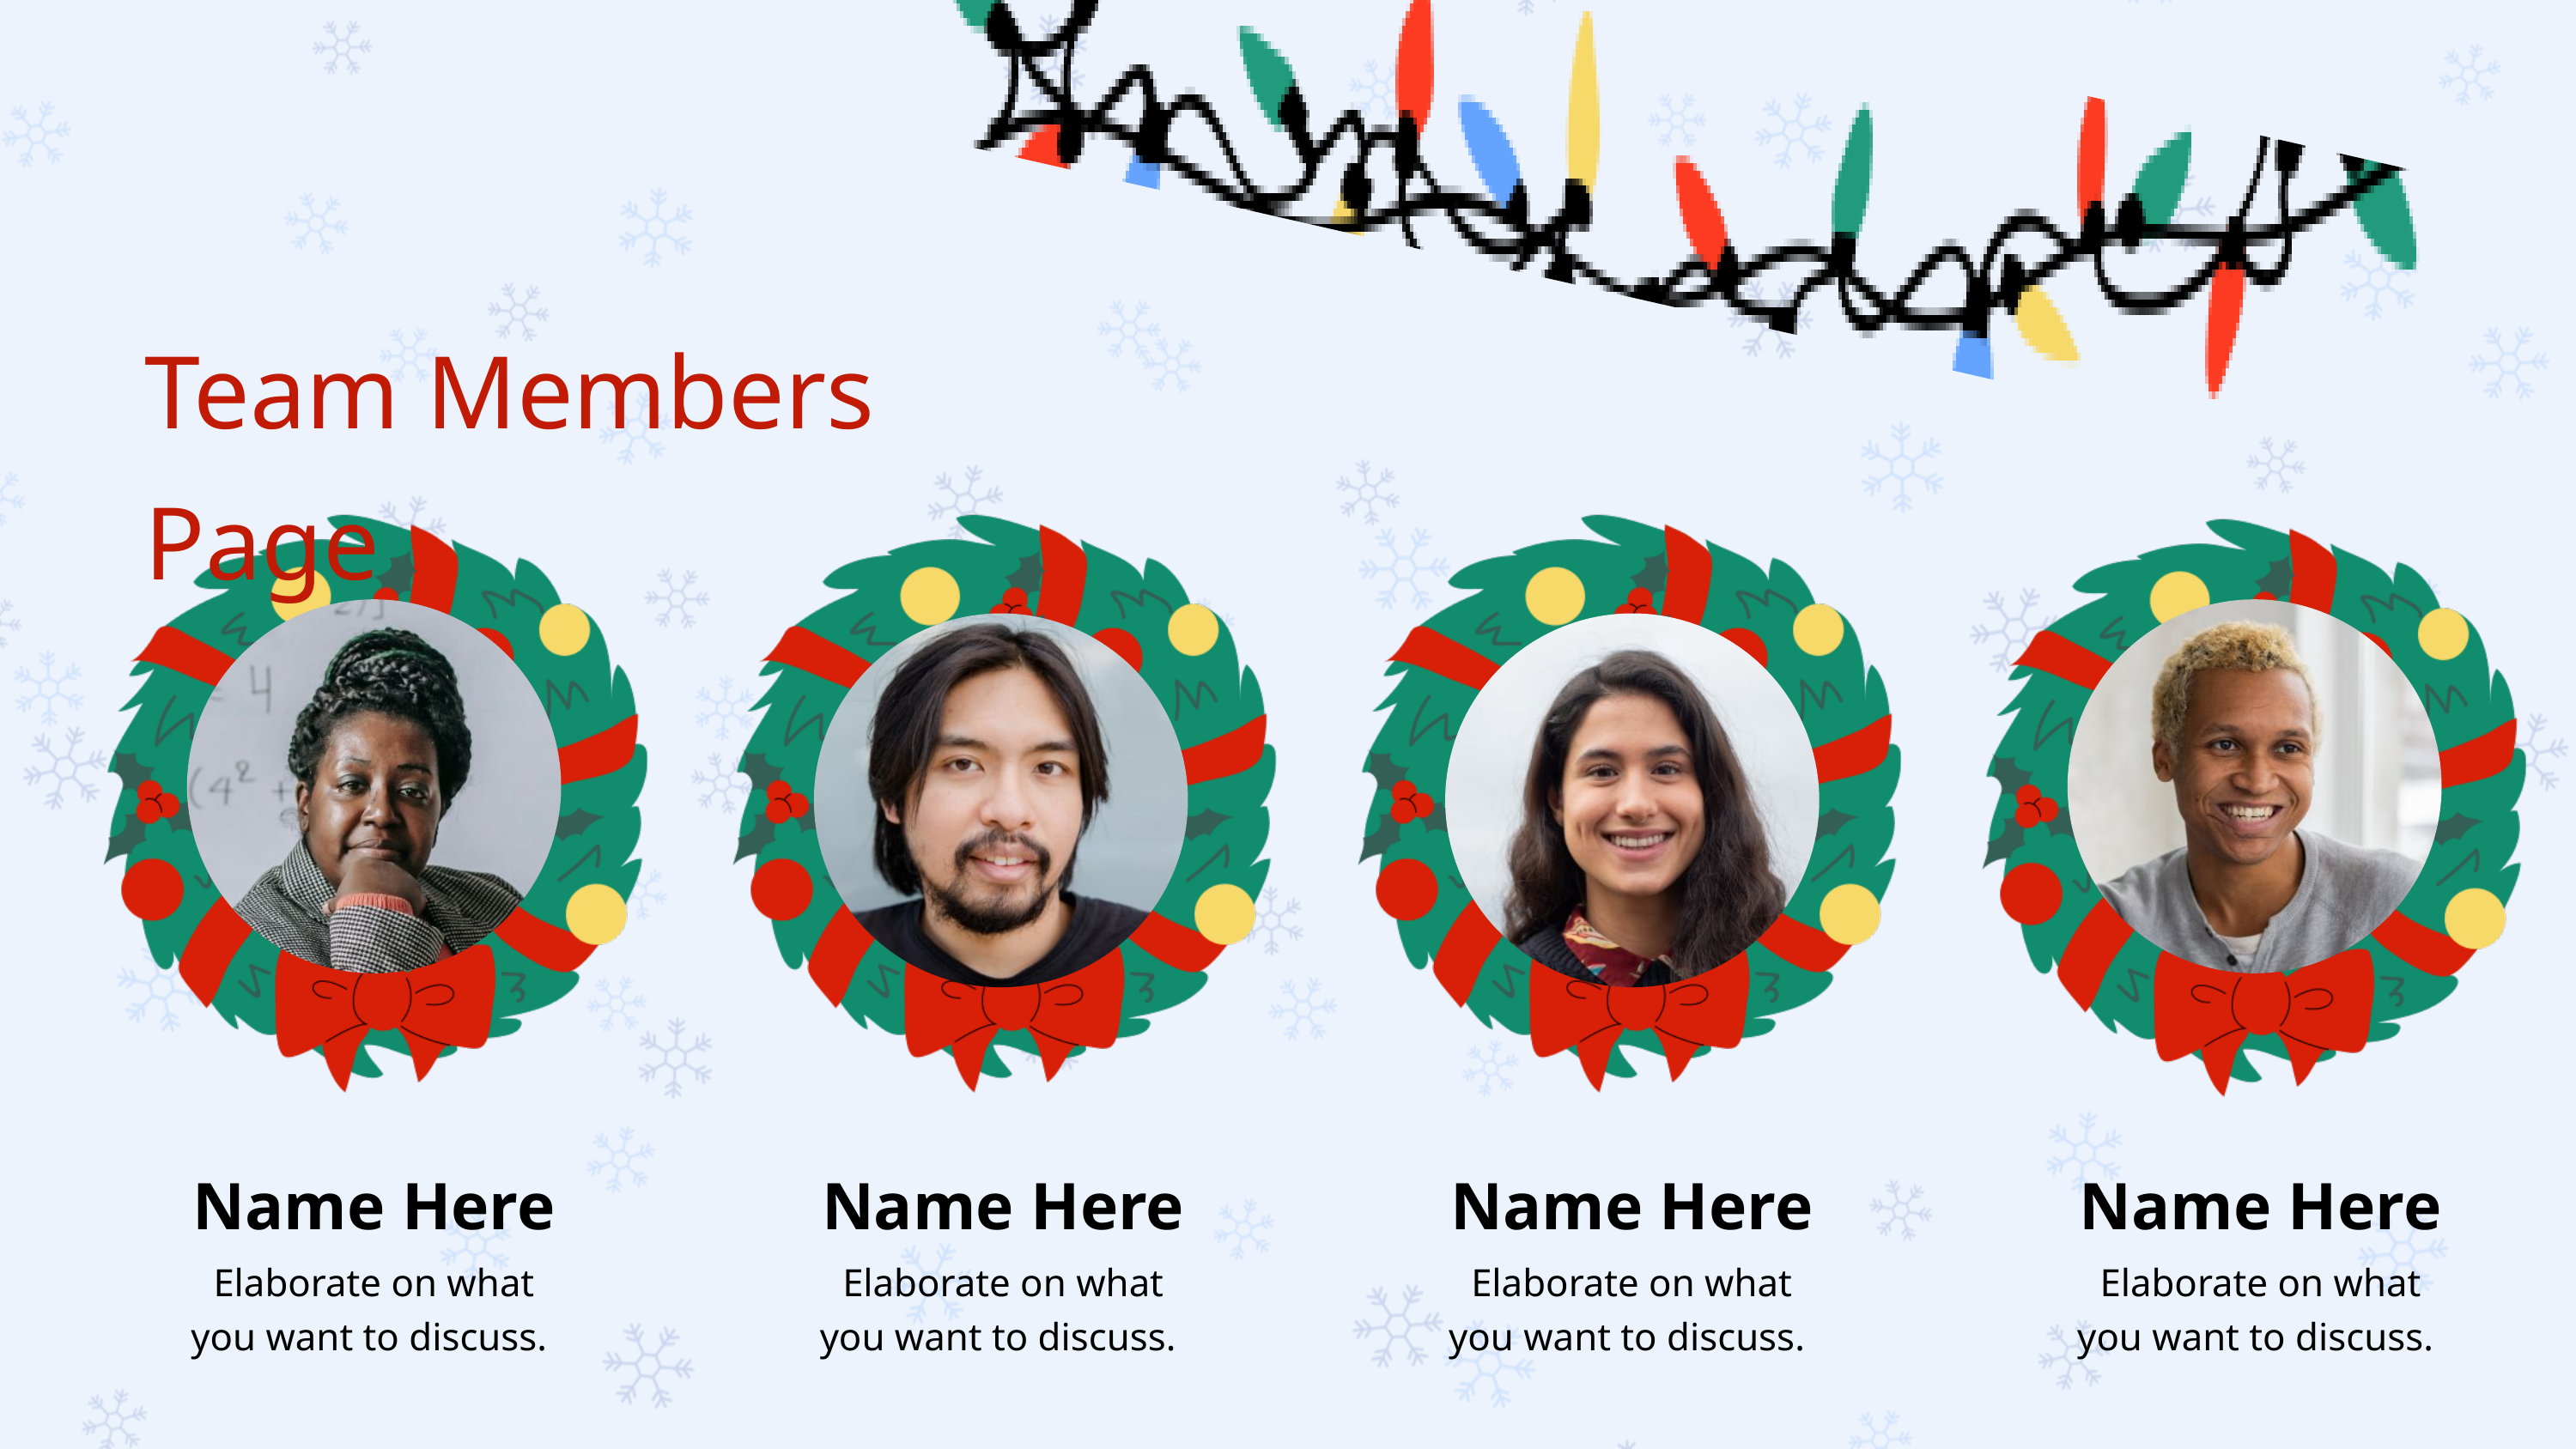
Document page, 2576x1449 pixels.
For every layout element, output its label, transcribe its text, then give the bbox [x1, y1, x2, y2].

text_box Name Here [1402, 1149, 1862, 1243]
text_box [100, 508, 648, 1093]
picture [1670, 0, 2576, 207]
picture [0, 0, 2576, 1449]
text_box [915, 0, 2576, 512]
text_box [729, 508, 1277, 1093]
text_box Name Here [144, 1149, 604, 1243]
text_box Elaborate on what you want to discuss. [2072, 1250, 2449, 1359]
text_box Elaborate on what you want to discuss. [1443, 1250, 1820, 1359]
text_box Elaborate on what you want to discuss. [185, 1250, 562, 1359]
text_box Name Here [2031, 1149, 2491, 1243]
text_box [1354, 508, 1902, 1093]
text_box Team Members Page [144, 297, 1124, 601]
text_box [1978, 512, 2527, 1097]
text_box Elaborate on what you want to discuss. [815, 1250, 1192, 1359]
text_box Name Here [773, 1149, 1233, 1243]
